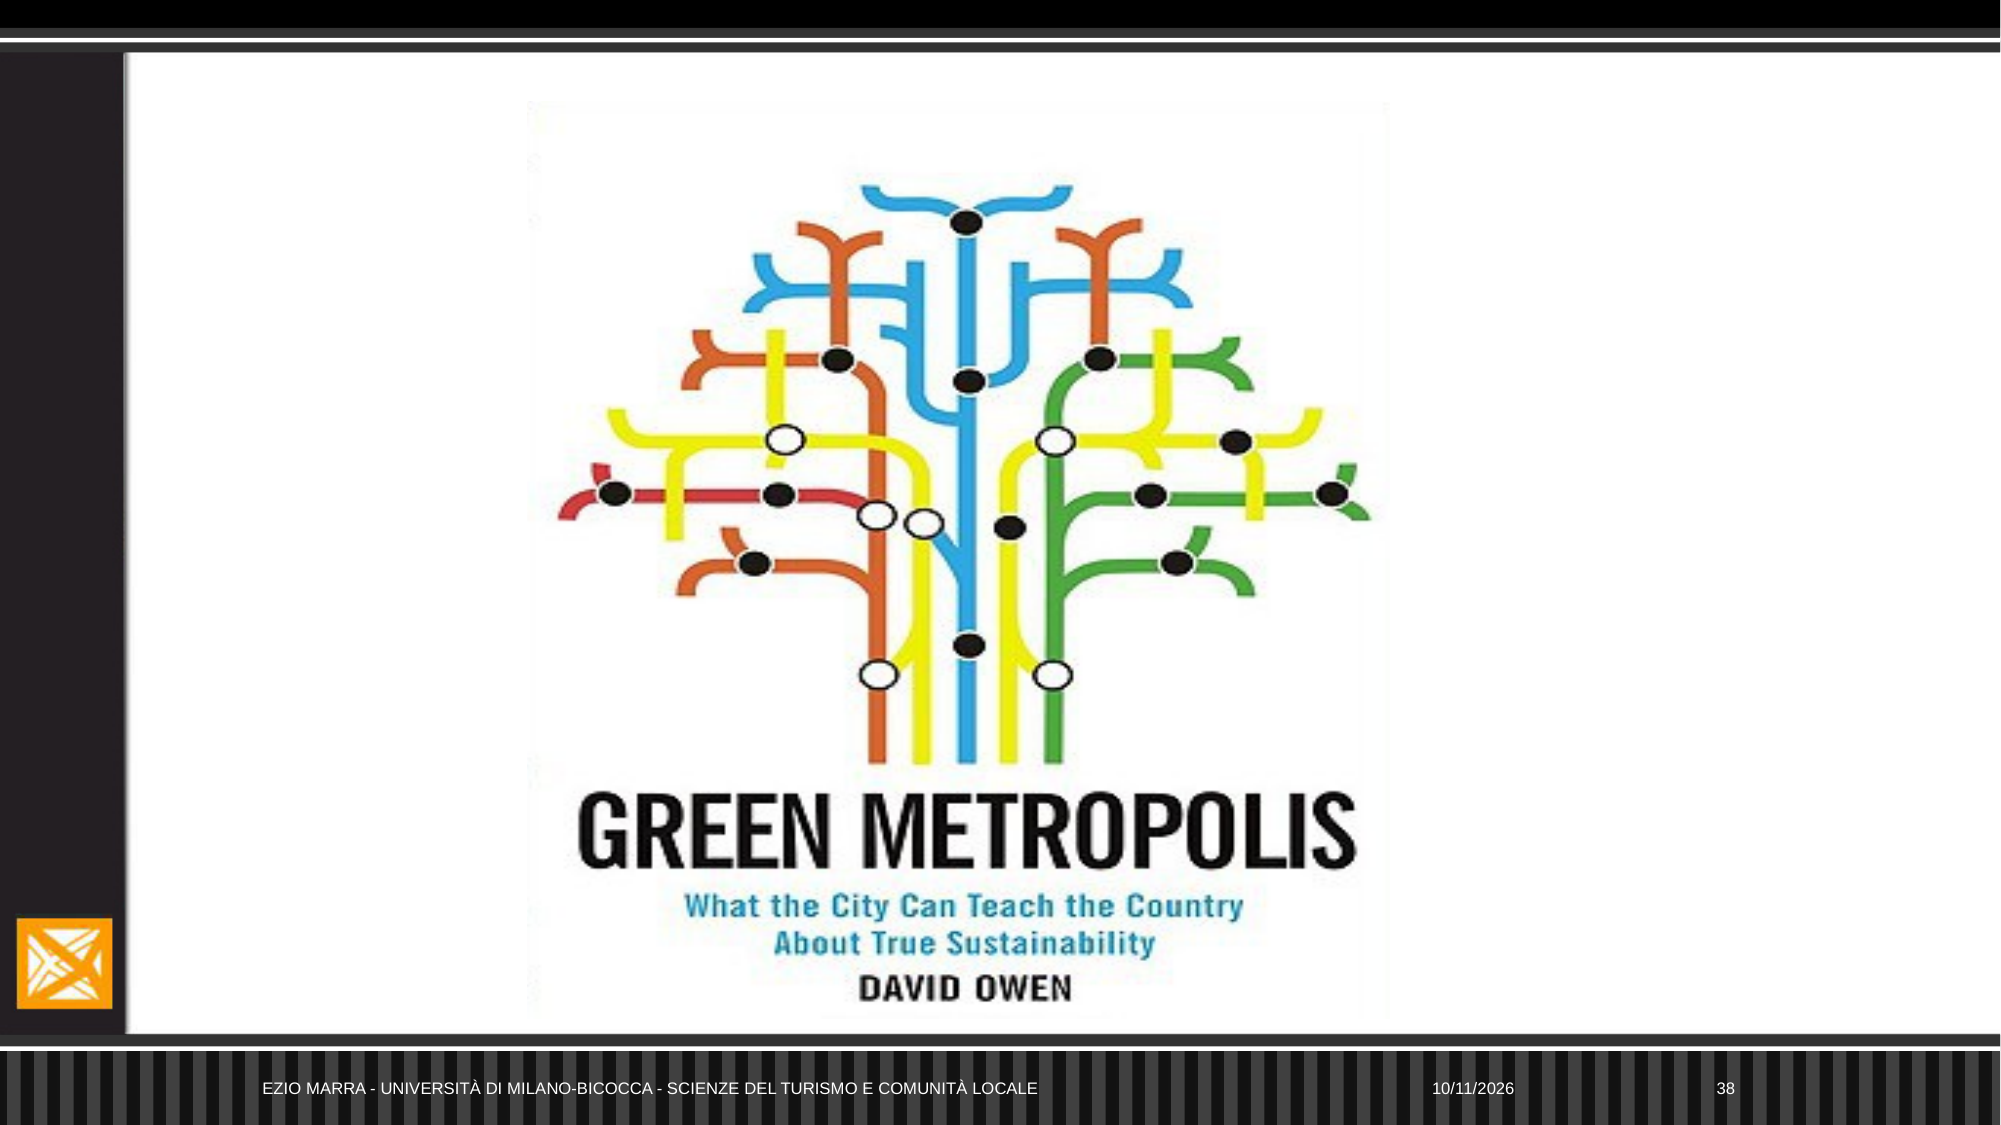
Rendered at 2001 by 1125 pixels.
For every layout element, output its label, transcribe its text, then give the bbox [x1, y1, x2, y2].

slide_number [1311, 1069, 1530, 1107]
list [527, 101, 1391, 1019]
picture [0, 53, 2001, 1034]
footer Ezio Marra - Università di Milano-Bicocca - Scienze del Turismo e Comunità Locale [247, 1069, 1243, 1107]
slide_number 38 [1596, 1069, 1751, 1107]
